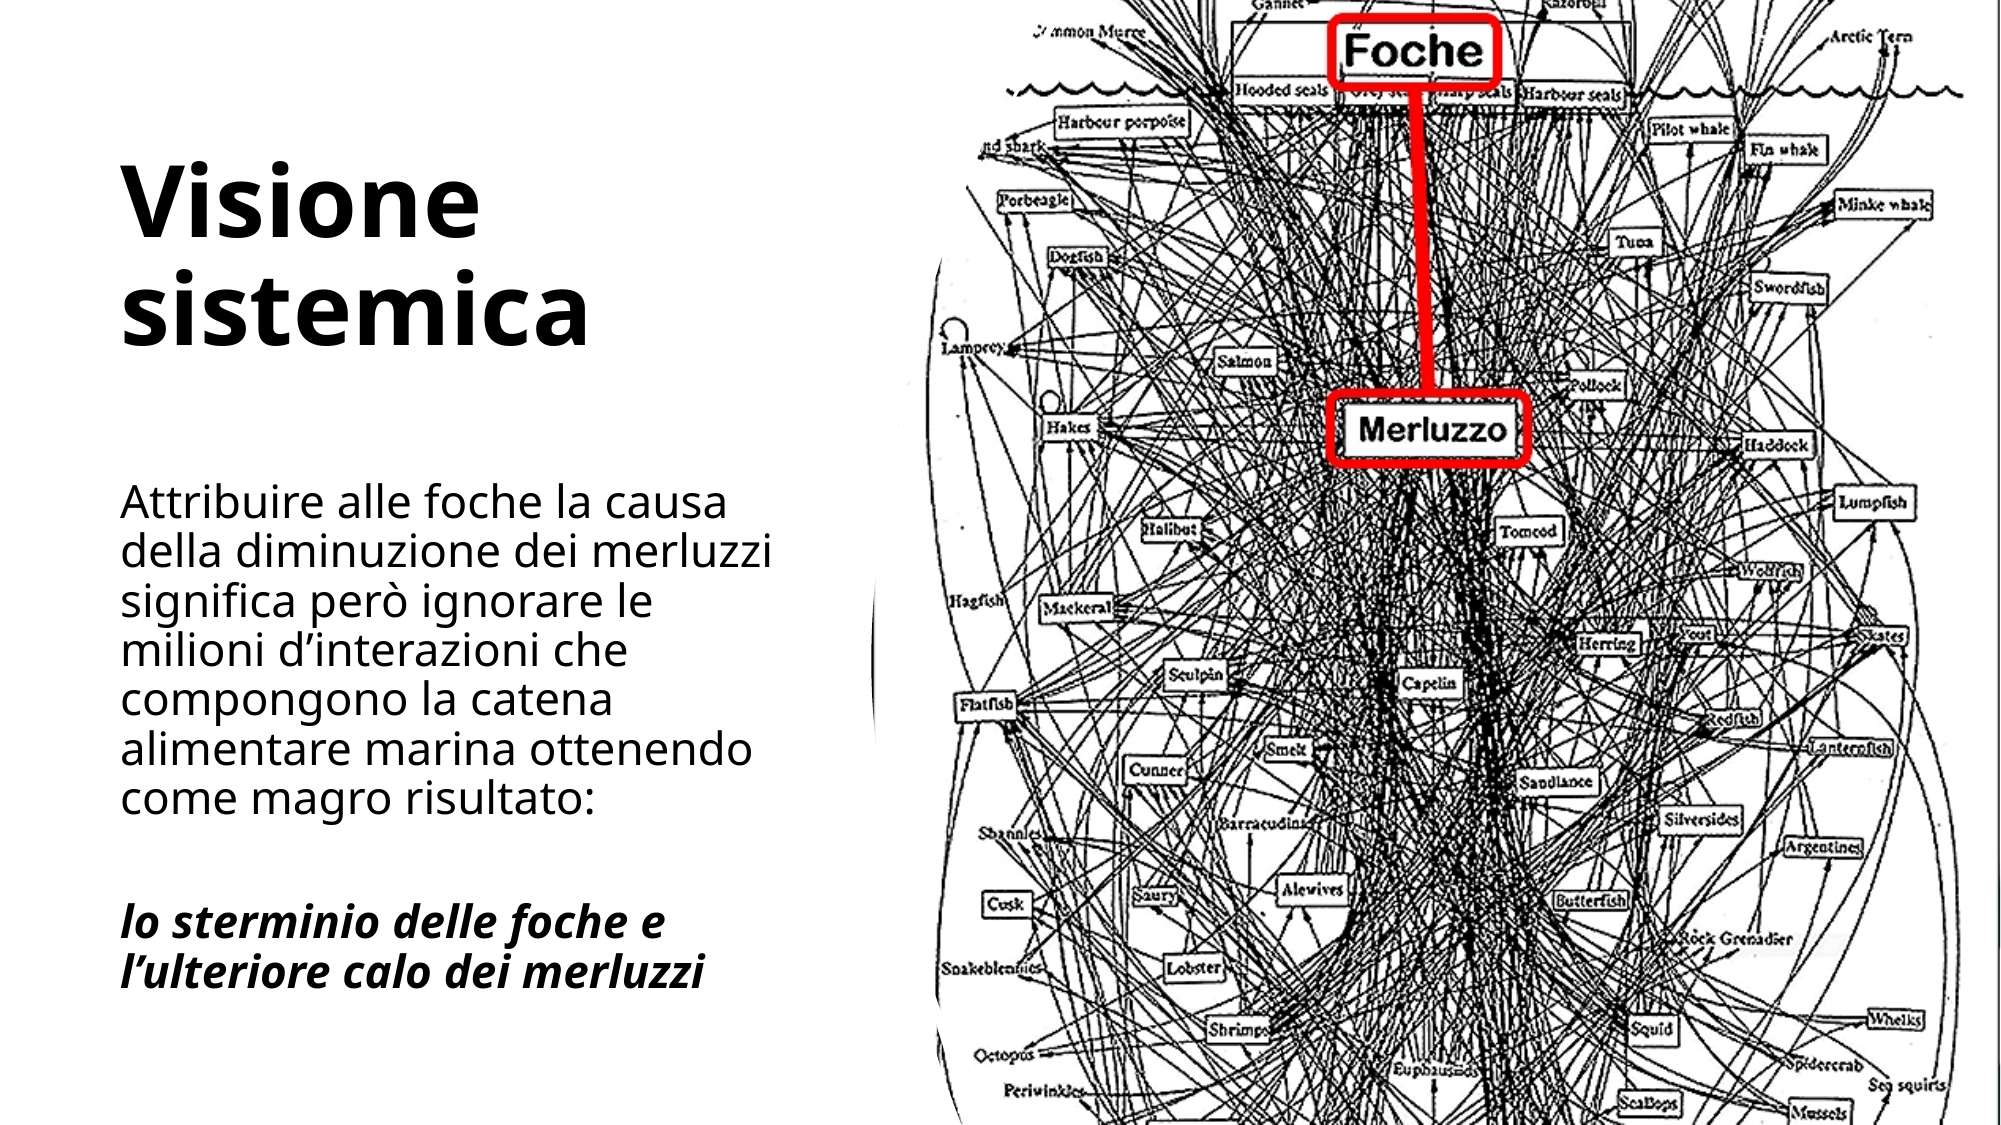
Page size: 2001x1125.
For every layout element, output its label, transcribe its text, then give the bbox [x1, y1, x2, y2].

text_box Visione sistemica [105, 53, 822, 375]
picture [0, 0, 2001, 1125]
text_box Attribuire alle foche la causa della diminuzione dei merluzzi significa però ignorare le milioni d’interazioni che compongono la catena alimentare marina ottenendo come magro risultato: lo sterminio delle foche e l’ulteriore calo dei merluzzi [104, 471, 802, 1016]
